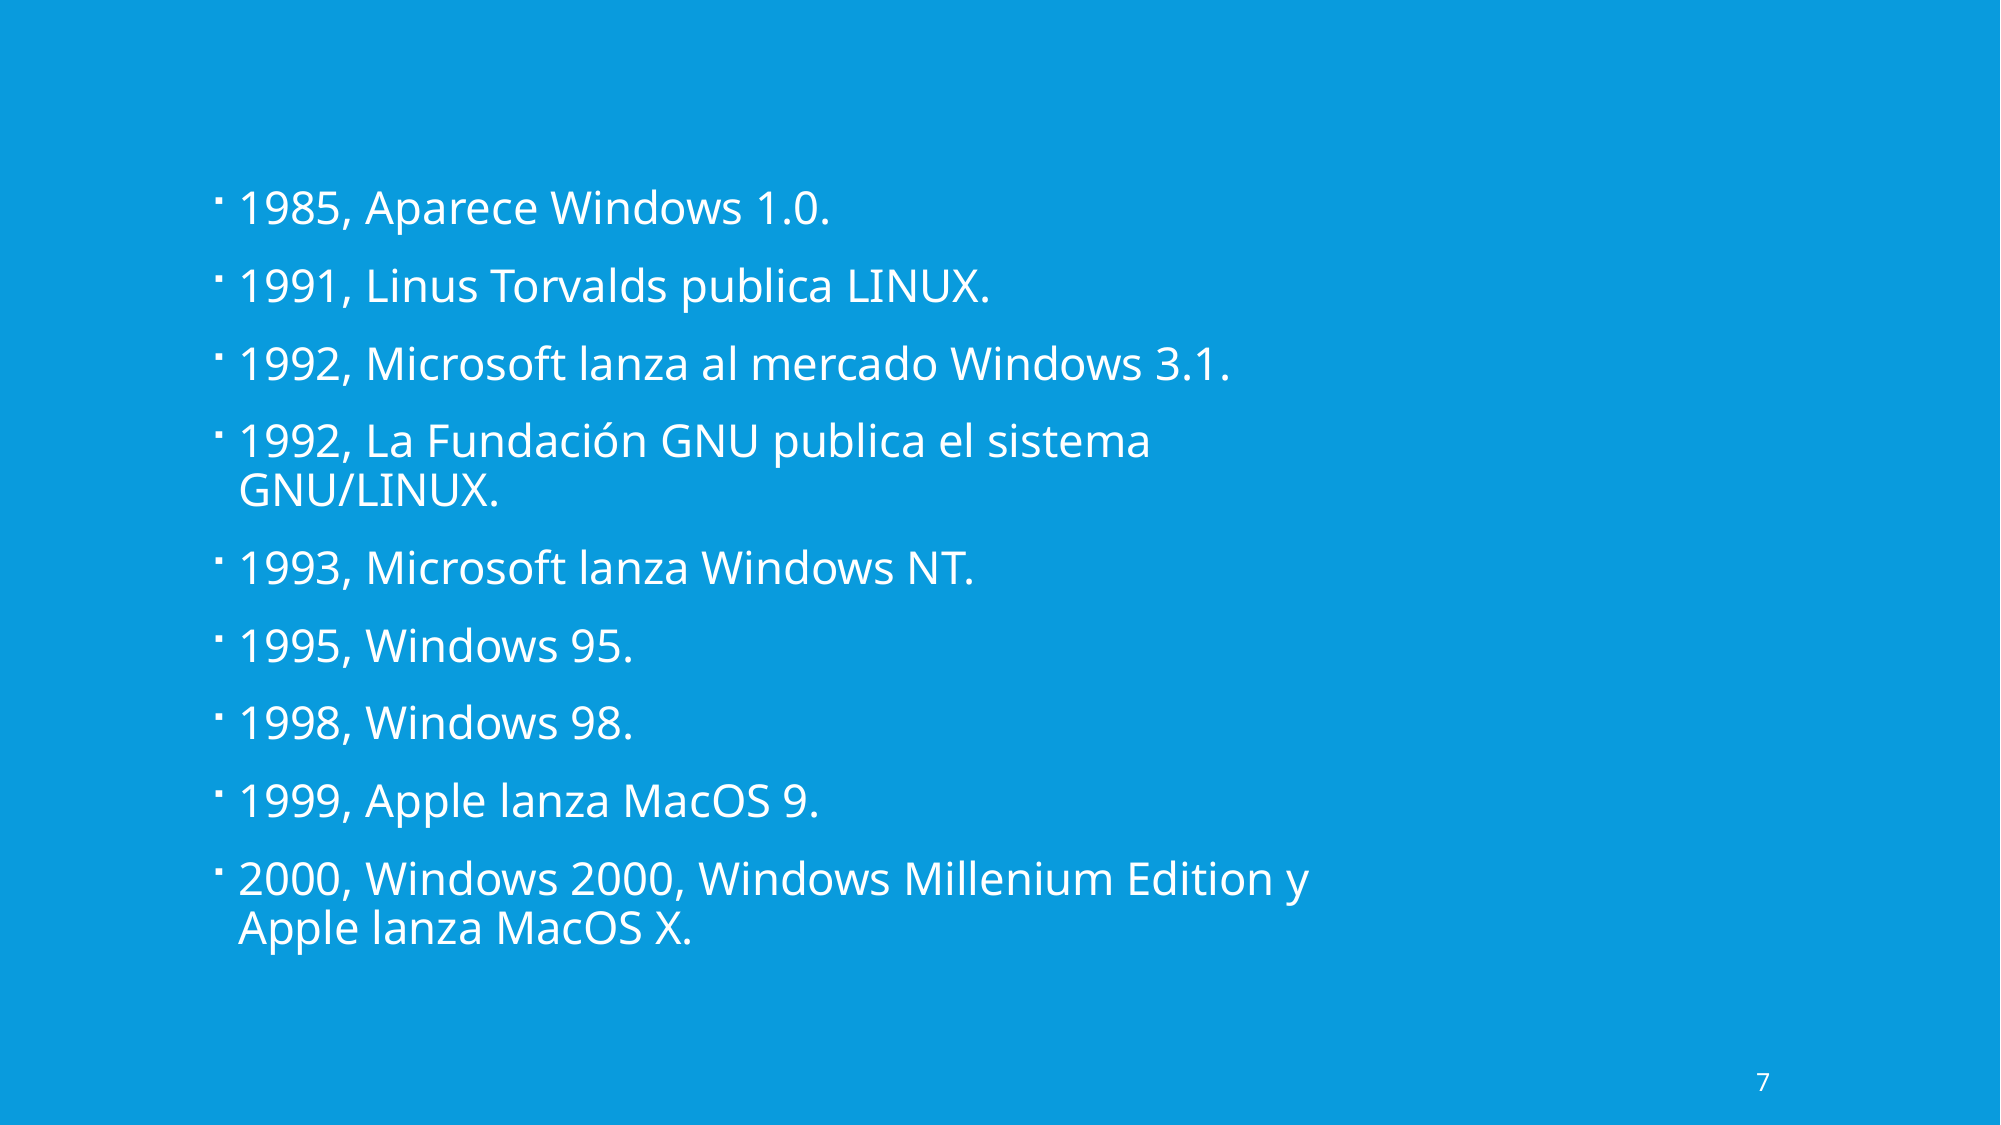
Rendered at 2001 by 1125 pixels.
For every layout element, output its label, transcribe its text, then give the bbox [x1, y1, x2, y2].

text_box 1985, Aparece Windows 1.0. 1991, Linus Torvalds publica LINUX. 1992, Microsoft lanza al mercado Windows 3.1. 1992, La Fundación GNU publica el sistema GNU/LINUX. 1993, Microsoft lanza Windows NT. 1995, Windows 95. 1998, Windows 98. 1999, Apple lanza MacOS 9. 2000, Windows 2000, Windows Millenium Edition y Apple lanza MacOS X. [193, 178, 1369, 968]
slide_number 7 [1748, 1053, 1904, 1114]
